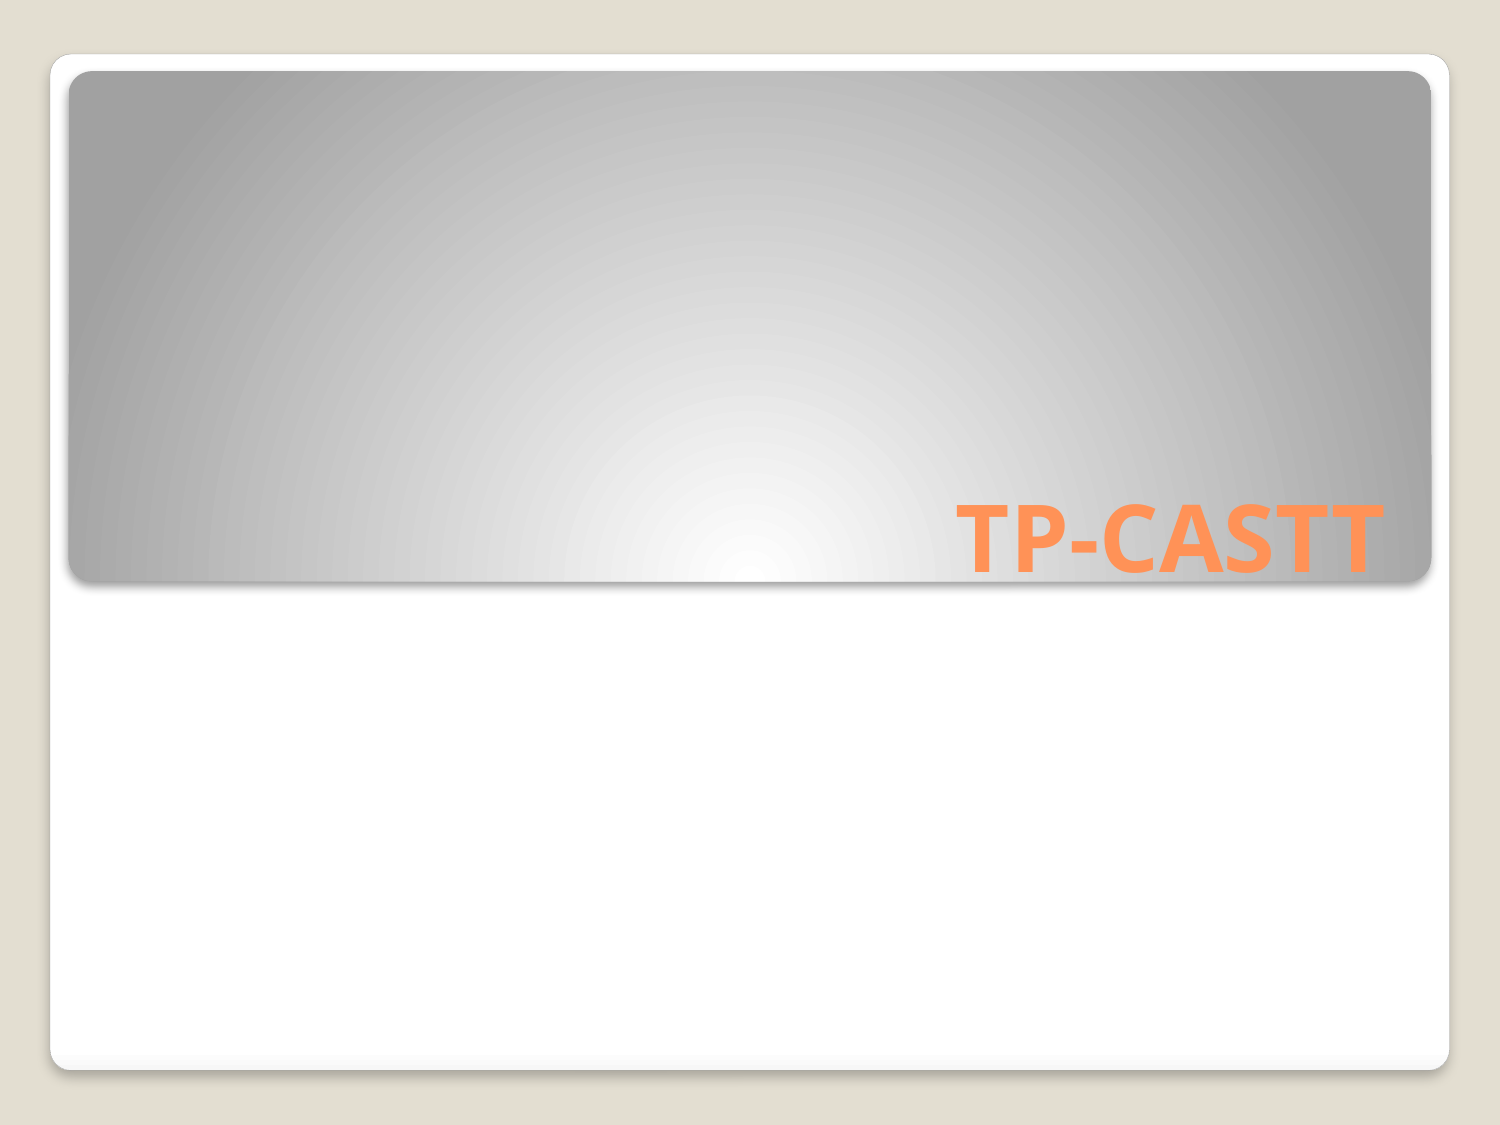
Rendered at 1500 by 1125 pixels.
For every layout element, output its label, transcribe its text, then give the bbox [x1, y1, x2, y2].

title TP-CASTT [118, 298, 1394, 599]
